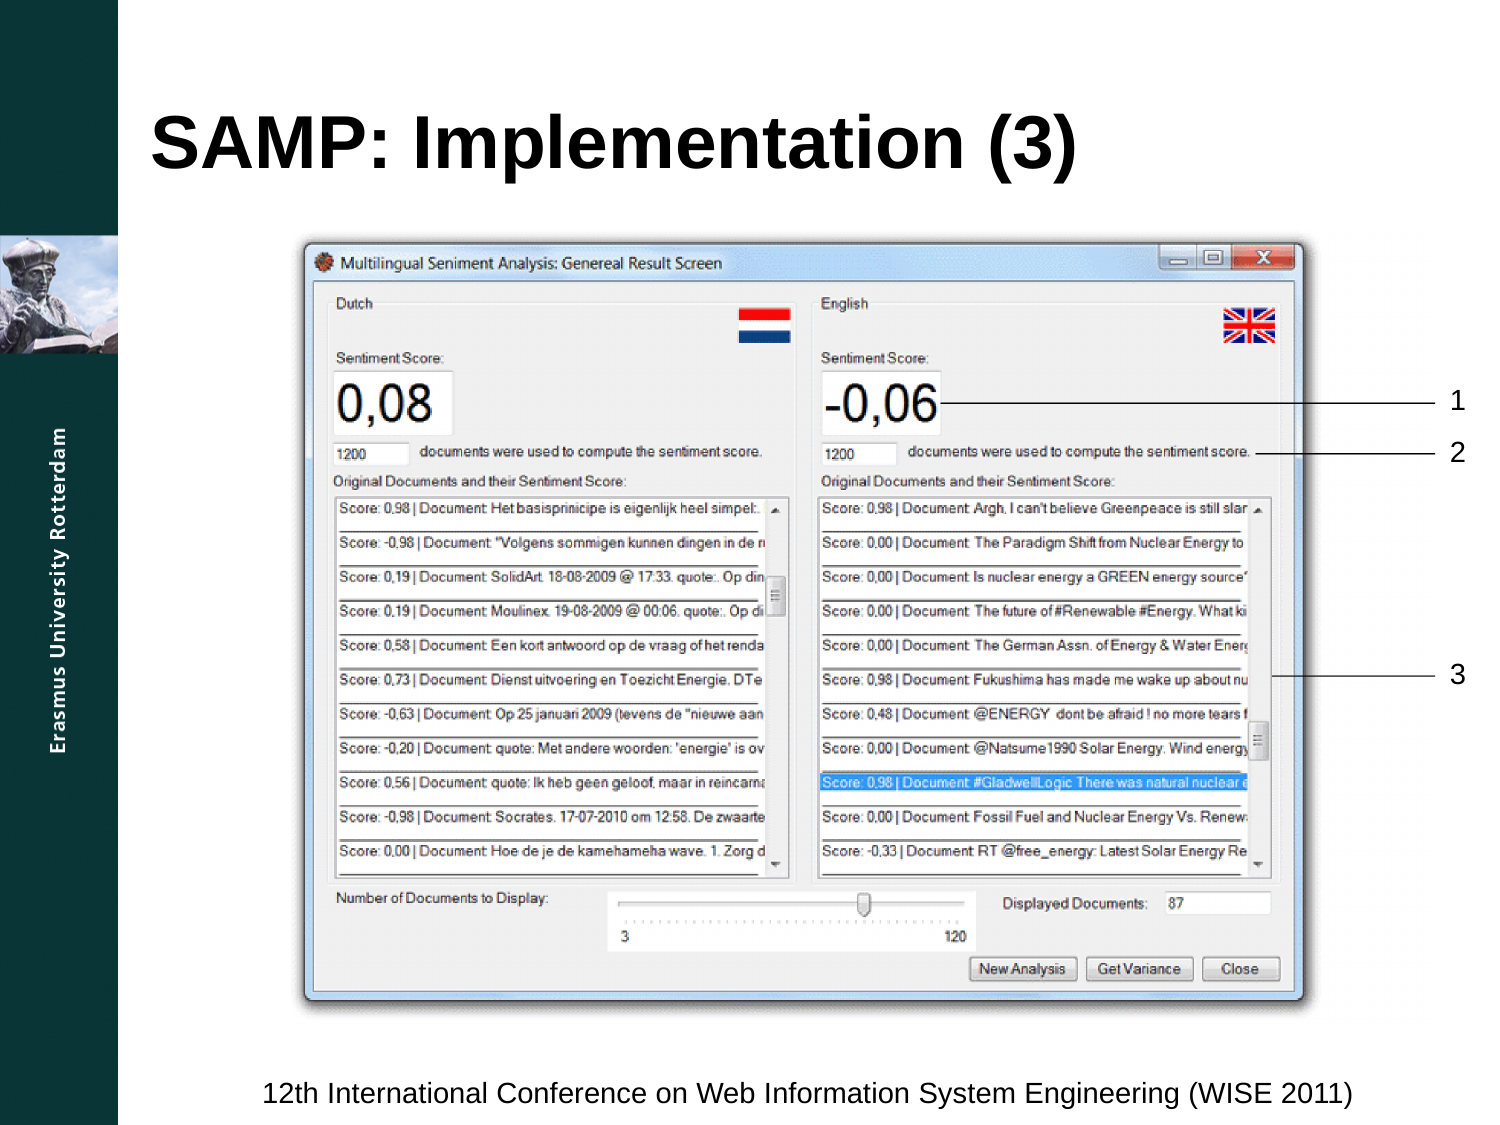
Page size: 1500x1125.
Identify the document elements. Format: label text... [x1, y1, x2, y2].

title SAMP: Implementation (3) [135, 44, 1426, 233]
picture [290, 228, 1436, 1024]
footer 12th International Conference on Web Information System Engineering (WISE 2011) [128, 1066, 1489, 1103]
picture [0, 0, 118, 1125]
text_box 1 2 3 [1441, 373, 1471, 699]
